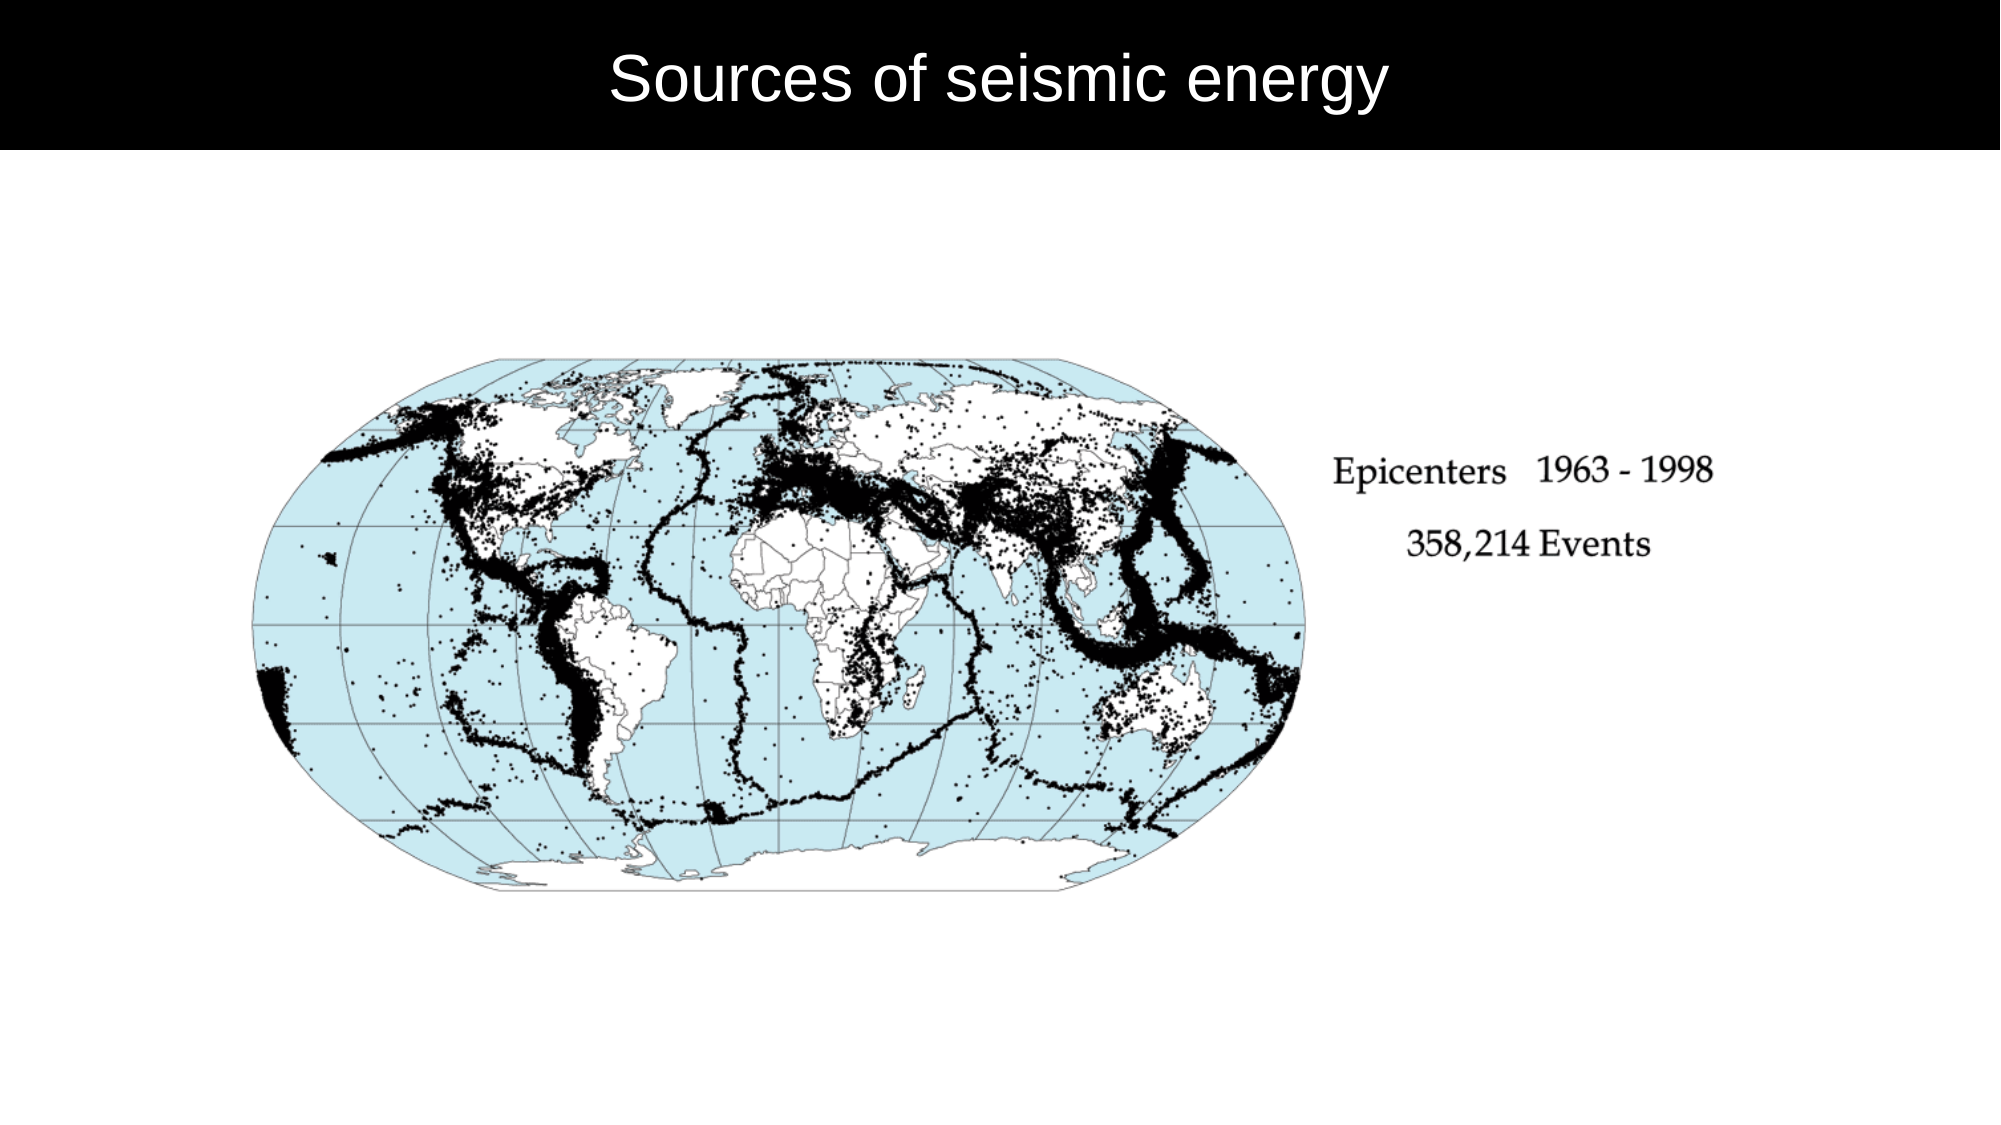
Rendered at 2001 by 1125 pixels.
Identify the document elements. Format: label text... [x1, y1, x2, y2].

picture [249, 349, 1725, 895]
title Sources of seismic energy [0, 0, 2000, 150]
